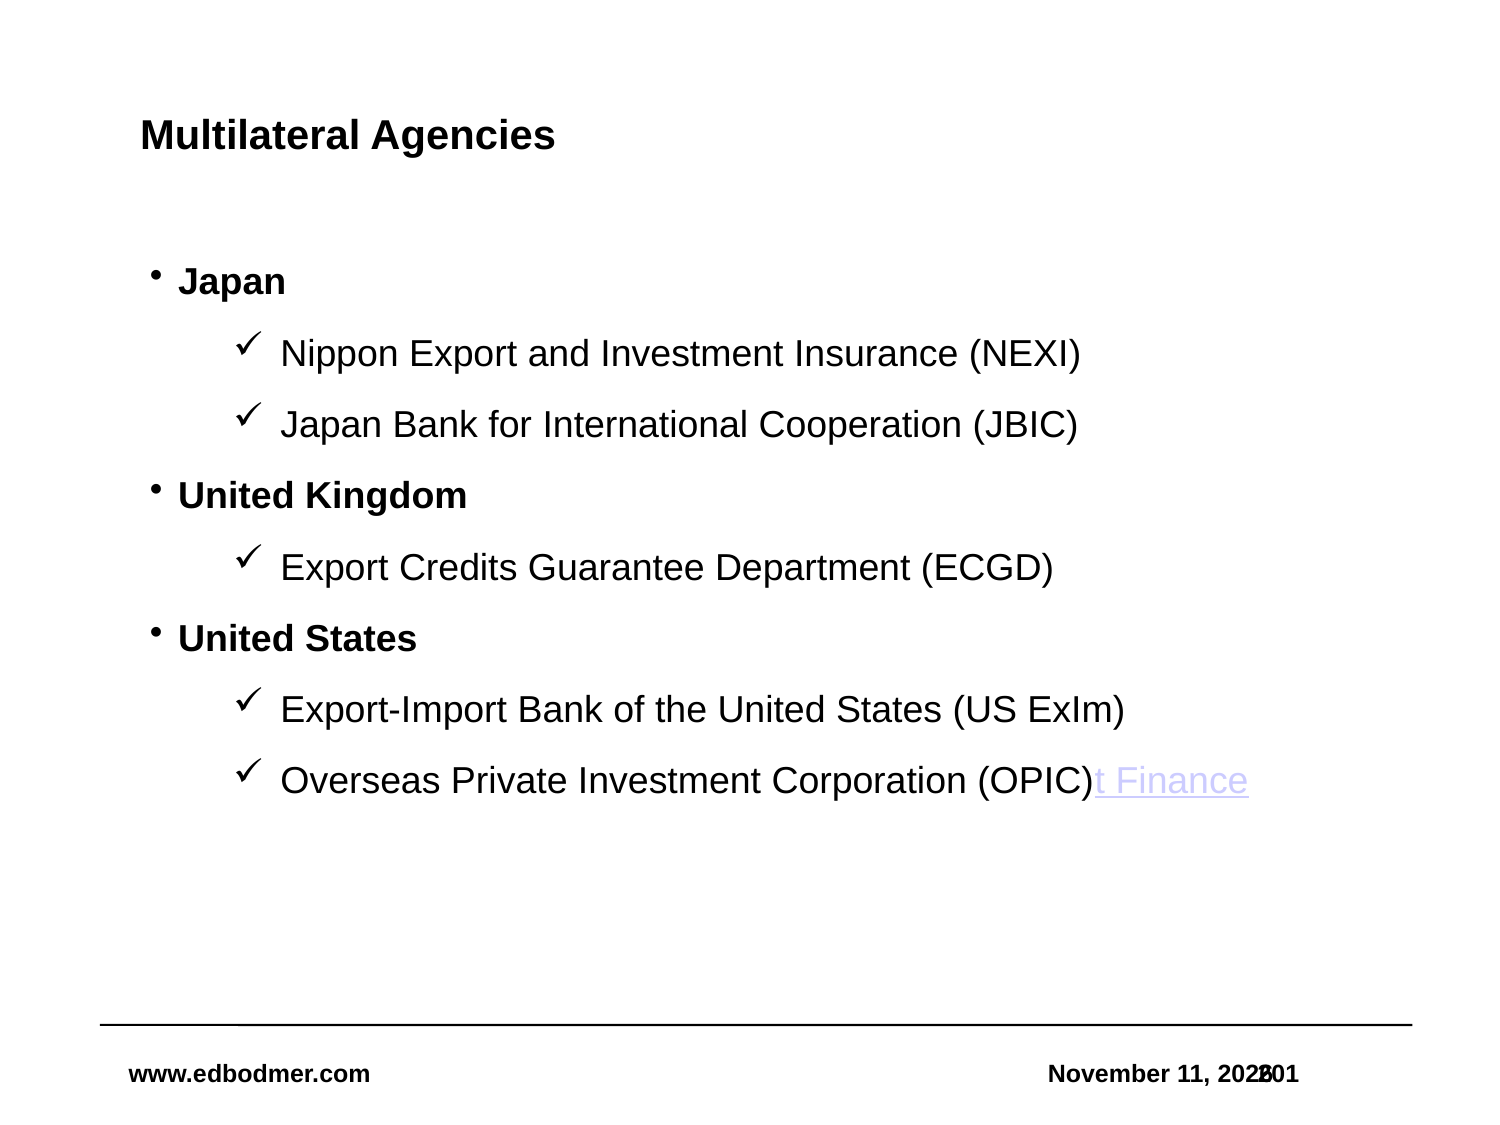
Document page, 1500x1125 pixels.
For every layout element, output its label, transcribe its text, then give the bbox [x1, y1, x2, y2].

title Multilateral Agencies [124, 99, 1288, 226]
list Japan Nippon Export and Investment Insurance (NEXI) Japan Bank for International Cooperation (JBIC) United Kingdom Export Credits Guarantee Department (ECGD) United States Export-Import Bank of the United States (US ExIm) Overseas Private Investment Corporation (OPIC)t Finance [124, 249, 1376, 1001]
